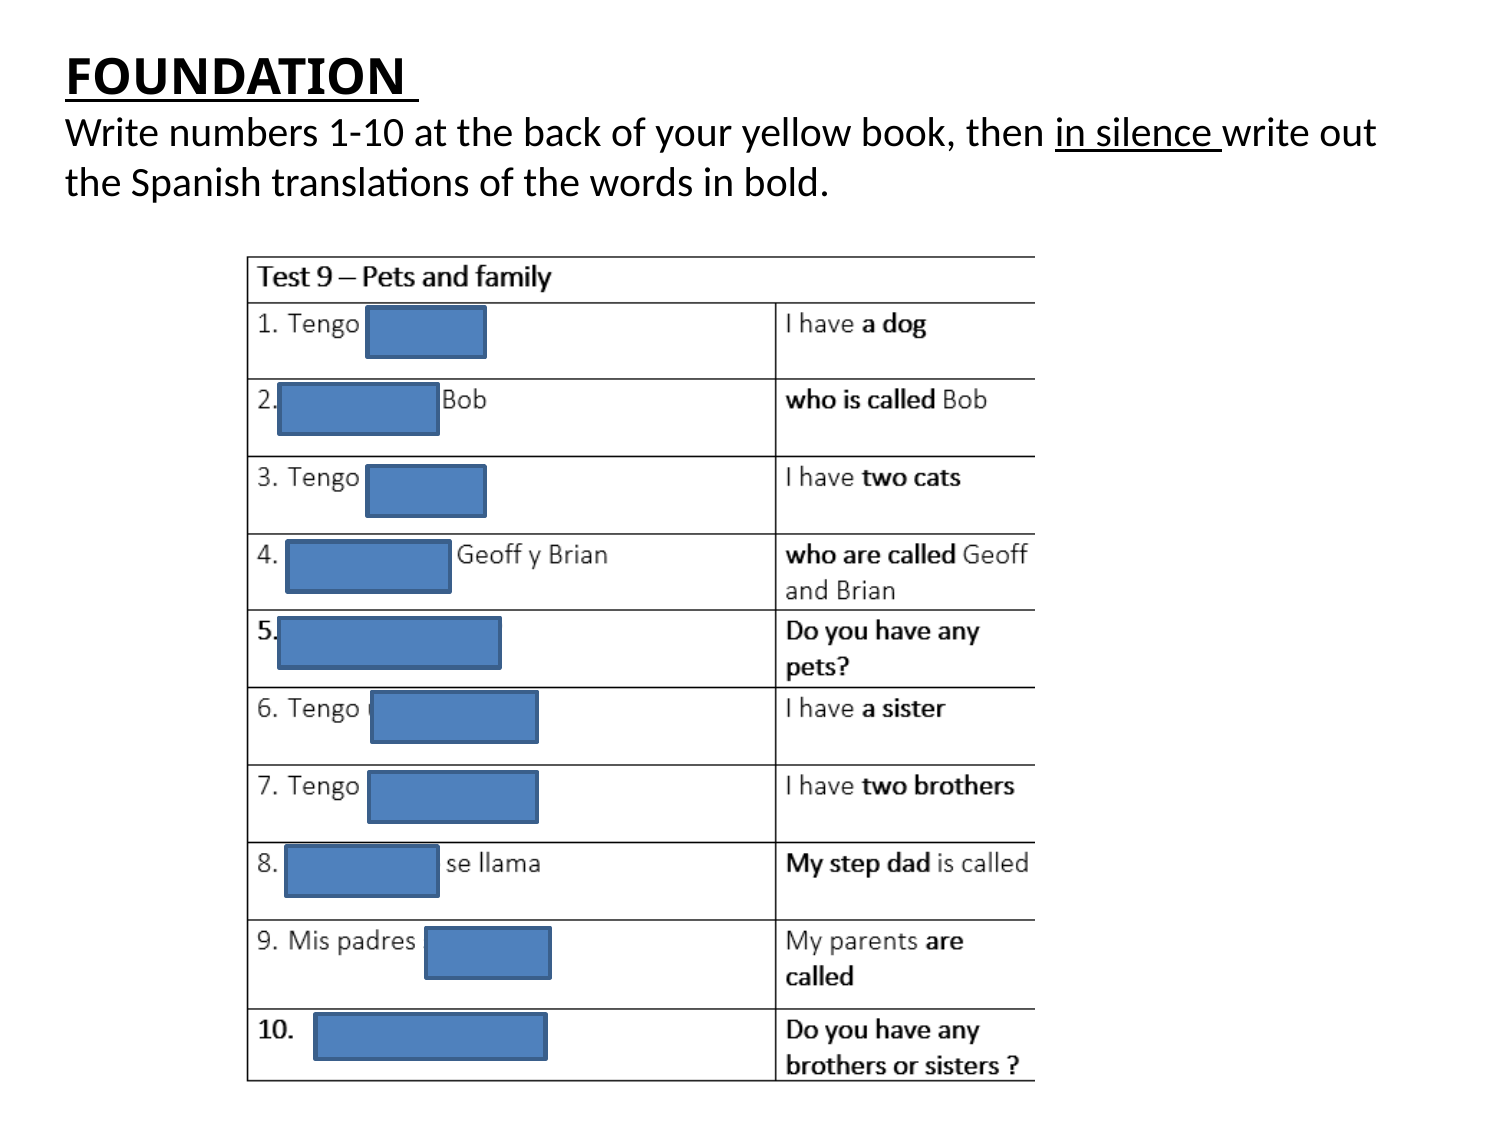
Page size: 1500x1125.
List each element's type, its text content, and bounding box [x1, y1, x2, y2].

text_box FOUNDATION Write numbers 1-10 at the back of your yellow book, then in silence write out the Spanish translations of the words in bold. [50, 37, 1425, 213]
picture [237, 245, 1035, 1096]
